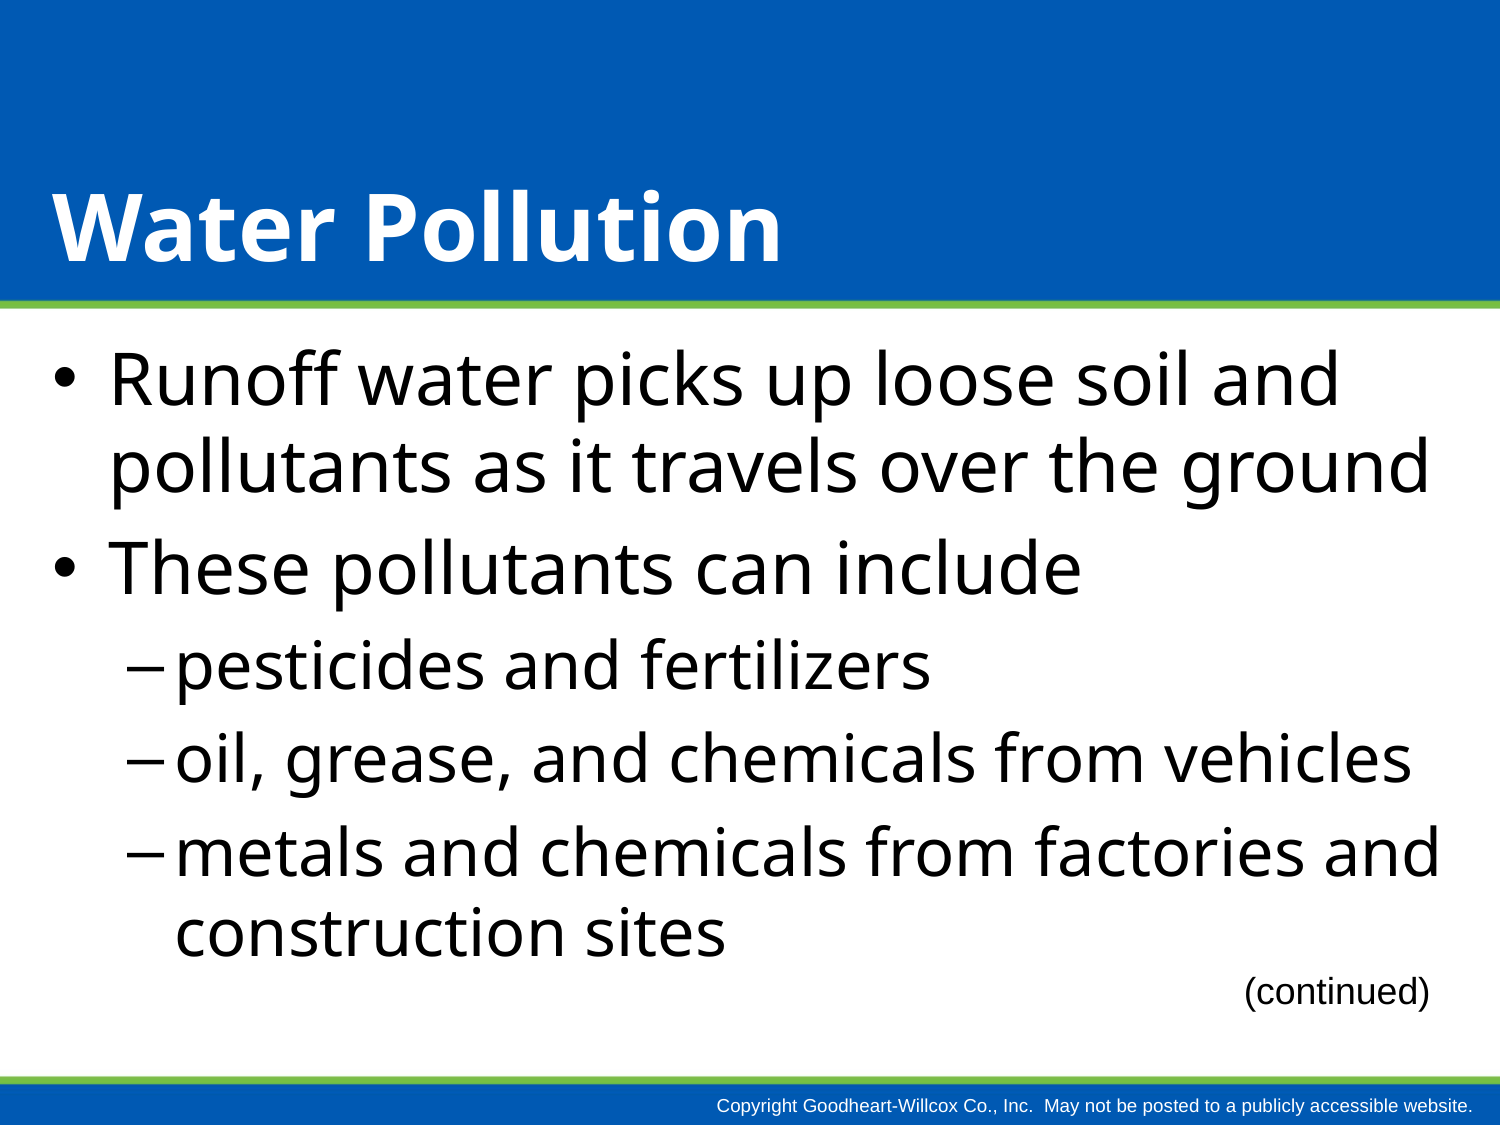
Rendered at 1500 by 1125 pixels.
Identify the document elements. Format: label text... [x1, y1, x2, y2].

list Runoff water picks up loose soil and pollutants as it travels over the ground These pollutants can include pesticides and fertilizers oil, grease, and chemicals from vehicles metals and chemicals from factories and construction sites [37, 324, 1463, 1063]
title Water Pollution [37, 39, 1463, 288]
picture [0, 0, 1500, 1125]
text_box (continued) [1228, 959, 1450, 1020]
